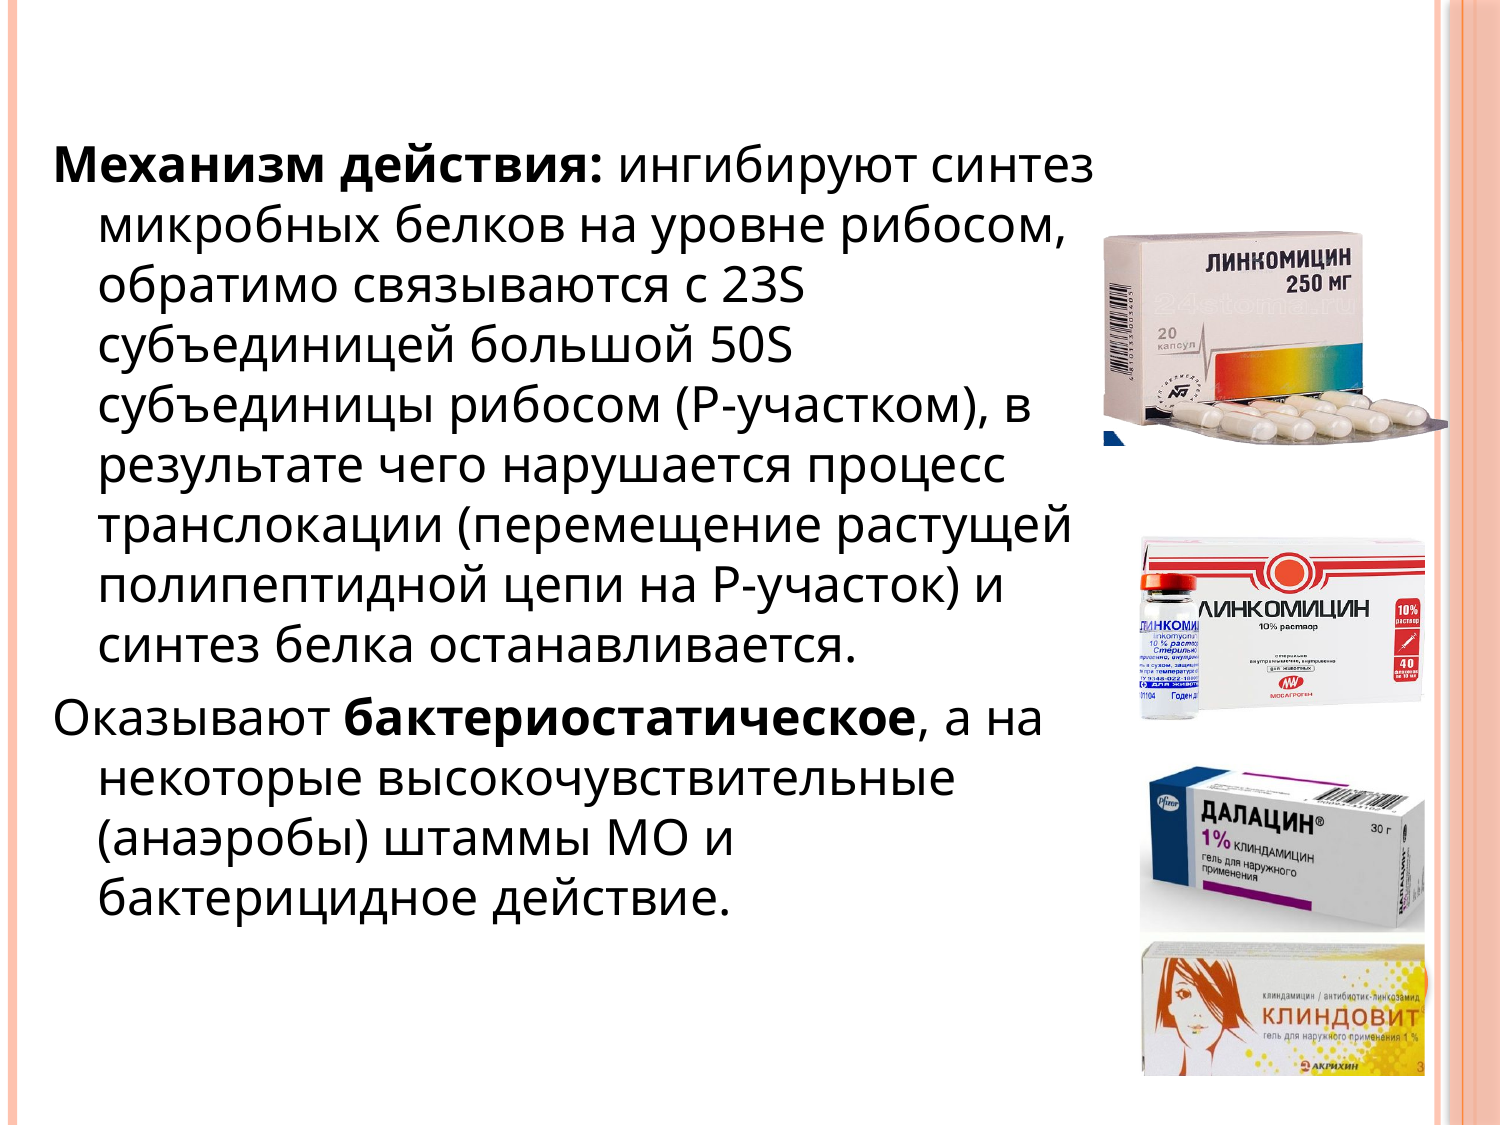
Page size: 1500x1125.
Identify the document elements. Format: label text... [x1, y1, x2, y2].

picture [1139, 530, 1426, 721]
picture [1103, 231, 1449, 446]
list Механизм действия: ингибируют синтез микробных белков на уровне рибосом, обратимо связываются с 23S субъединицей большой 50S субъединицы рибосом (Р-участком), в результате чего нарушается процесс транслокации (перемещение растущей полипептидной цепи на Р-участок) и синтез белка останавливается. Оказывают бактериостатическое, а на некоторые высокочувствительные (анаэробы) штаммы МО и бактерицидное действие. [37, 125, 1140, 1118]
picture [1139, 762, 1426, 1076]
